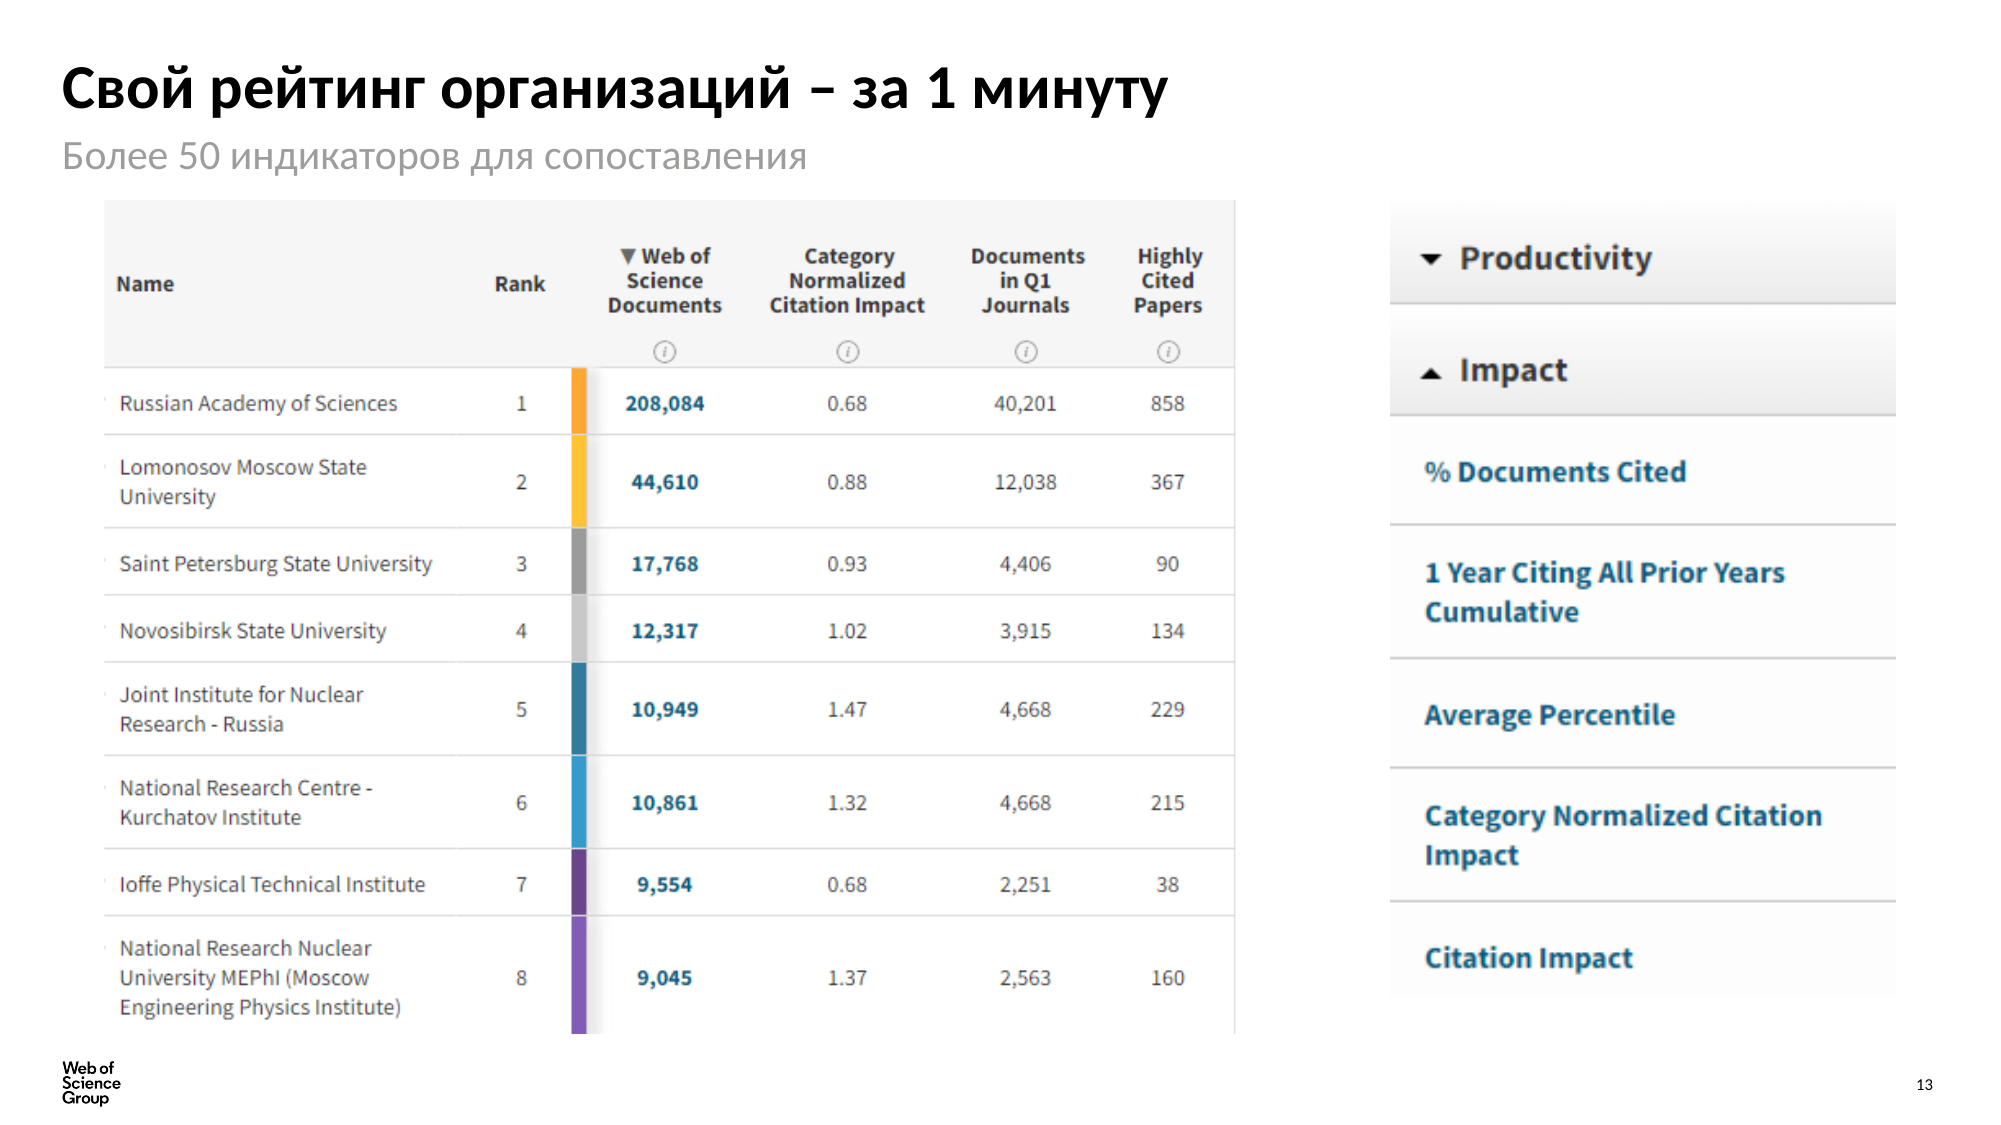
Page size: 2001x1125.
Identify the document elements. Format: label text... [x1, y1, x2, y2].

list Более 50 индикаторов для сопоставления [62, 127, 1460, 180]
slide_number 13 [1483, 1074, 1933, 1095]
picture [1390, 200, 1896, 998]
picture [104, 200, 1236, 1034]
picture [54, 1053, 129, 1115]
title Свой рейтинг организаций – за 1 минуту [62, 57, 1460, 123]
